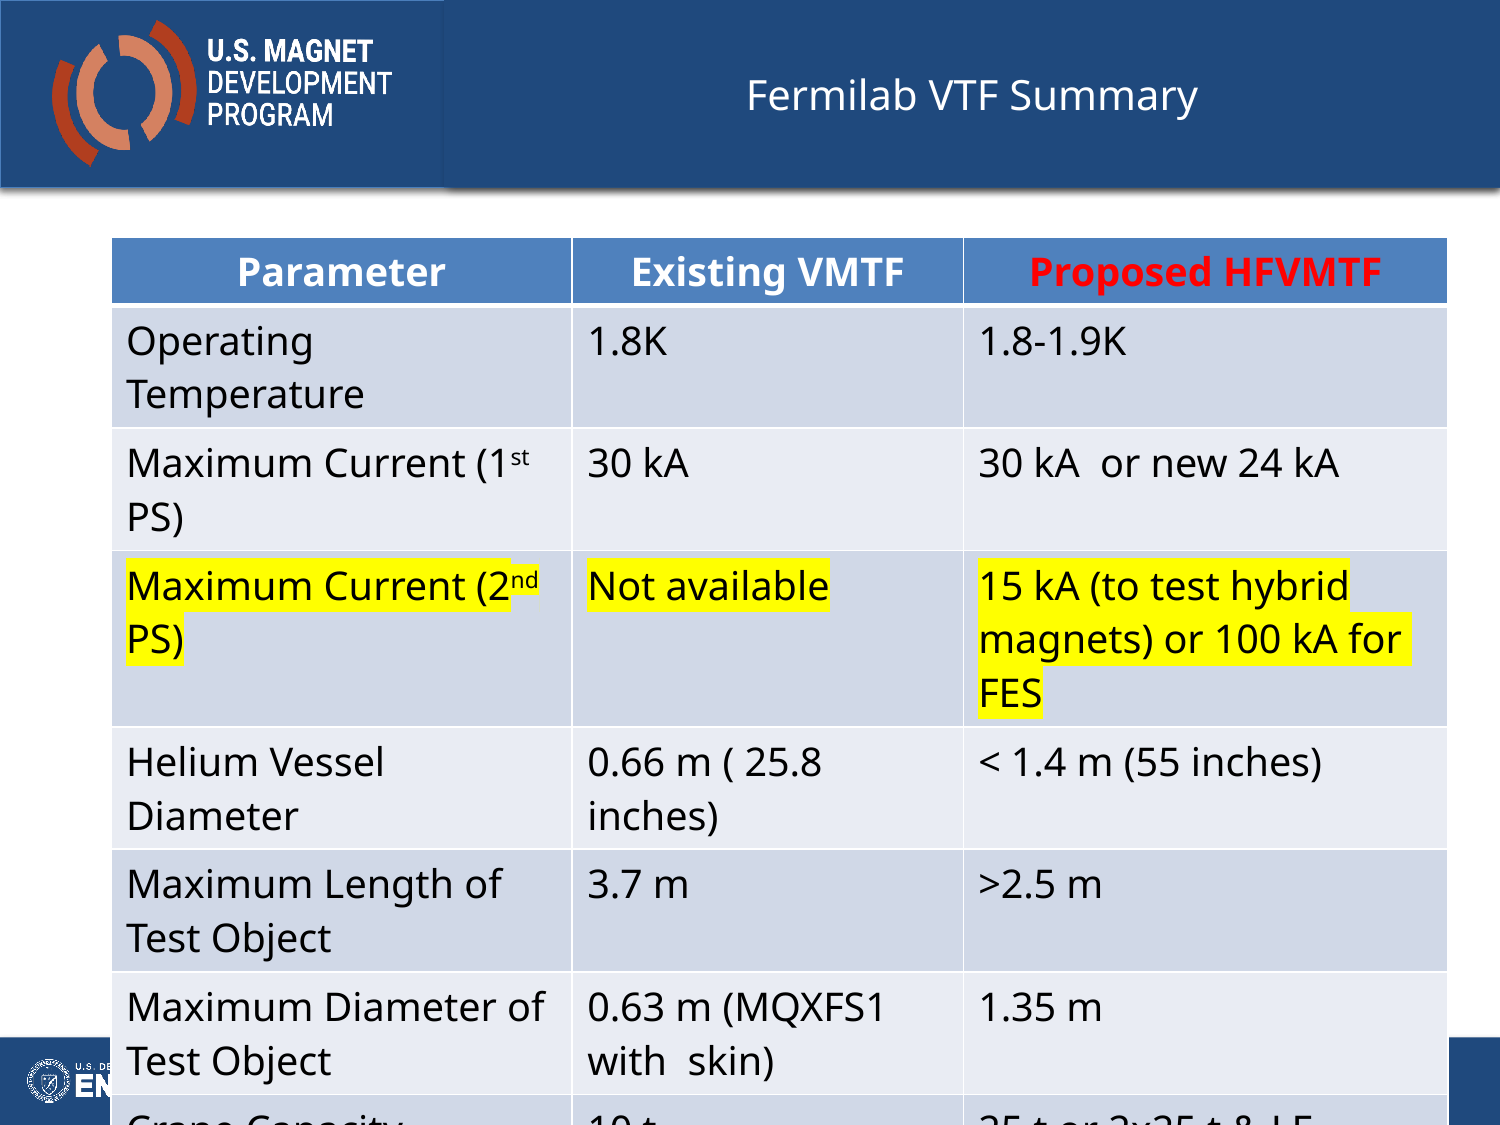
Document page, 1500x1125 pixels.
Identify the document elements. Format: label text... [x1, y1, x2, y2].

table_cell 30 kA [573, 429, 963, 550]
table_cell >2.5 m [964, 850, 1447, 971]
table_cell 1.35 m [964, 973, 1447, 1094]
table_cell 30 kA or new 24 kA [964, 429, 1447, 550]
table_cell 1.8K [573, 308, 963, 427]
table_cell Maximum Length of Test Object [112, 850, 571, 971]
table_cell Not available [573, 551, 963, 726]
title Fermilab VTF Summary [444, 0, 1500, 188]
picture [27, 1059, 110, 1103]
picture [52, 20, 392, 167]
table_header Existing VMTF [573, 238, 963, 303]
table_cell Operating Temperature [112, 308, 571, 427]
table_header Proposed HFVMTF [964, 238, 1447, 303]
table_cell 25 t or 2x25 t & LF [964, 1095, 1447, 1125]
table_cell 1.8-1.9K [964, 308, 1447, 427]
table_cell Maximum Current (2nd PS) [112, 551, 571, 726]
table_cell Maximum Diameter of Test Object [112, 973, 571, 1094]
table_cell 10 t [573, 1095, 963, 1125]
table_cell 0.66 m ( 25.8 inches) [573, 728, 963, 848]
table_cell 0.63 m (MQXFS1 with skin) [573, 973, 963, 1094]
table_cell < 1.4 m (55 inches) [964, 728, 1447, 848]
table_cell 3.7 m [573, 850, 963, 971]
table_cell Maximum Current (1st PS) [112, 429, 571, 550]
table_cell Crane Capacity [112, 1095, 571, 1125]
table_header Parameter [112, 238, 571, 303]
table_cell 15 kA (to test hybrid magnets) or 100 kA for FES [964, 551, 1447, 726]
table_cell Helium Vessel Diameter [112, 728, 571, 848]
